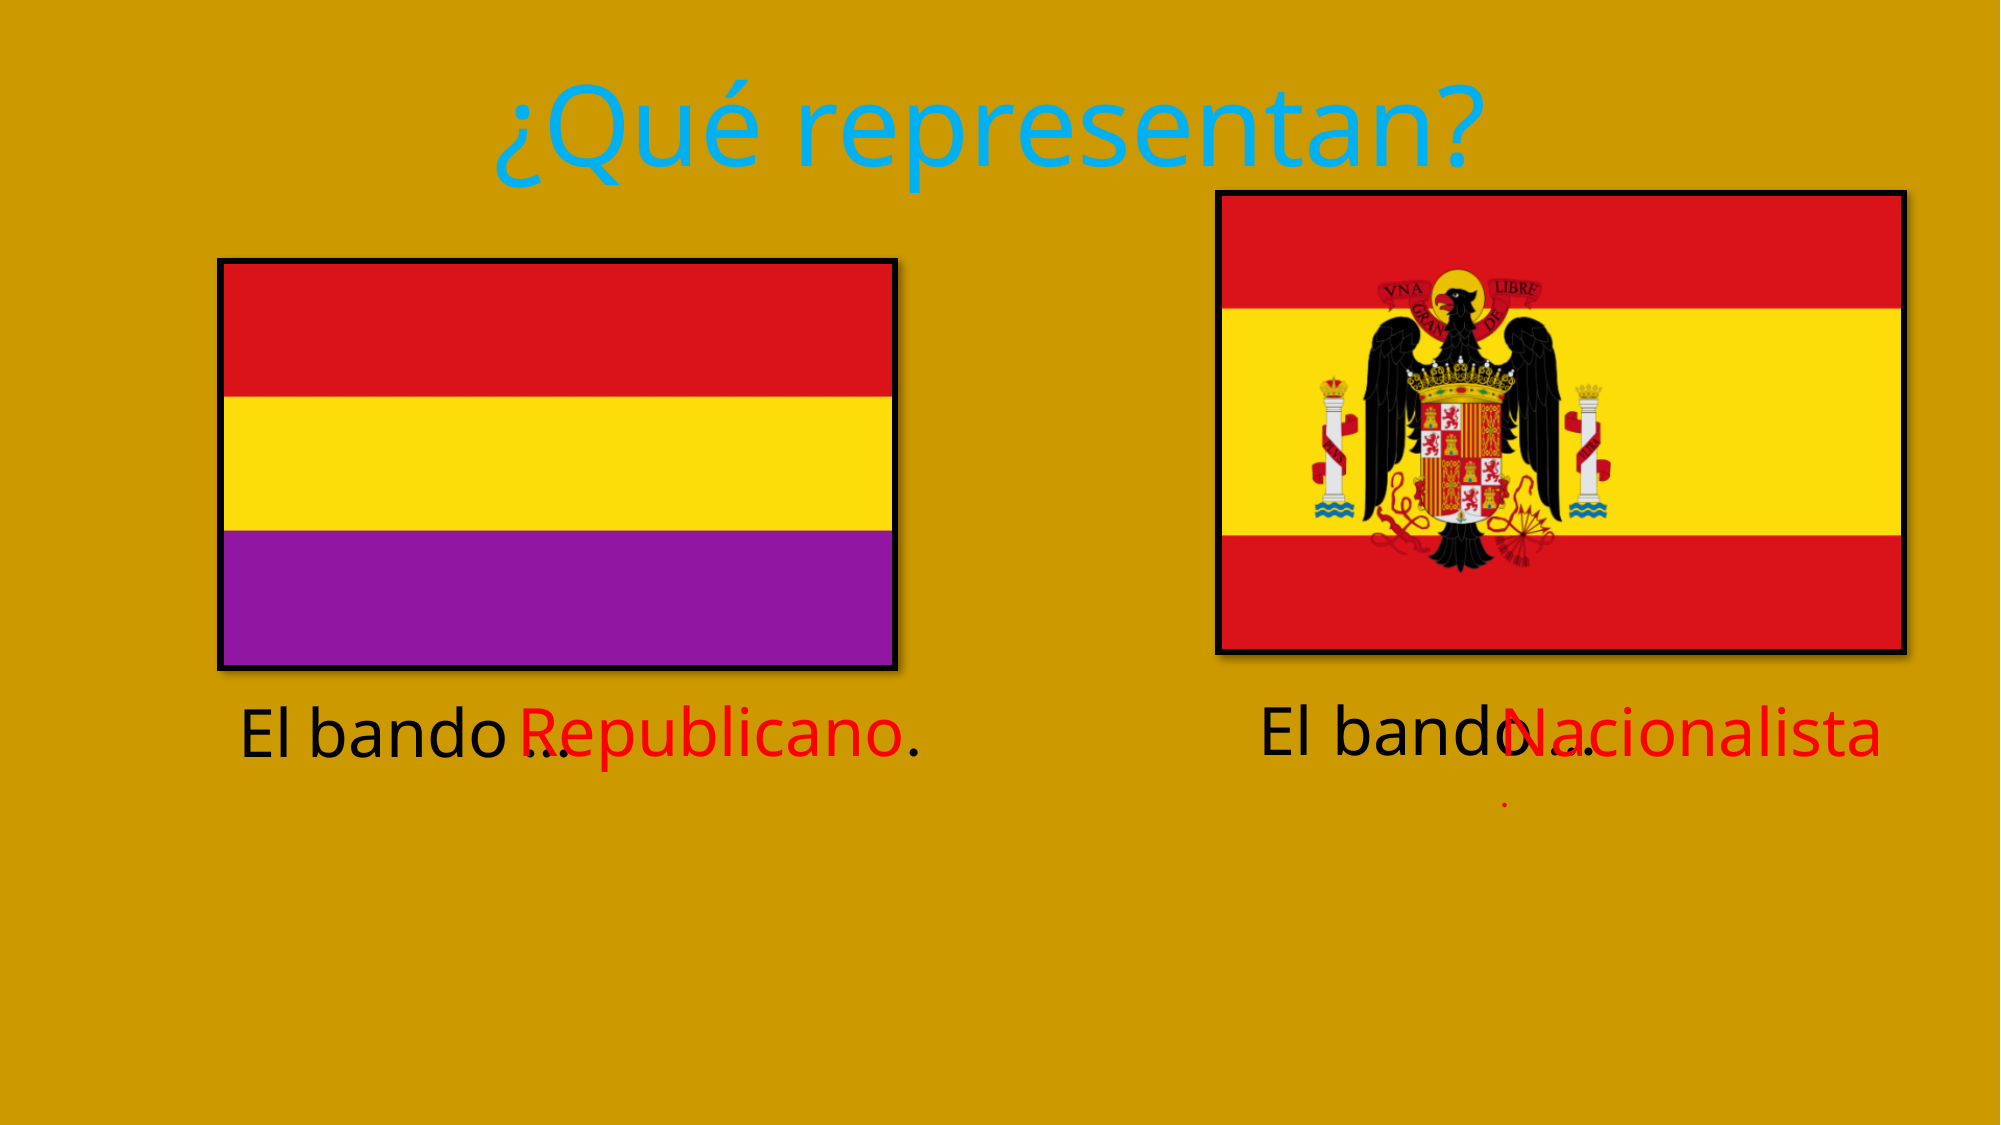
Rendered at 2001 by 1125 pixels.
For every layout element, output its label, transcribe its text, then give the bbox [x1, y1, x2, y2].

list El bando … [223, 692, 502, 777]
text_box Nacionalista. [1484, 682, 1901, 823]
text_box El bando … [1243, 672, 1705, 778]
title ¿Qué representan? [409, 42, 1572, 199]
text_box Republicano. [502, 682, 966, 778]
picture [223, 263, 892, 665]
picture [1221, 195, 1901, 649]
